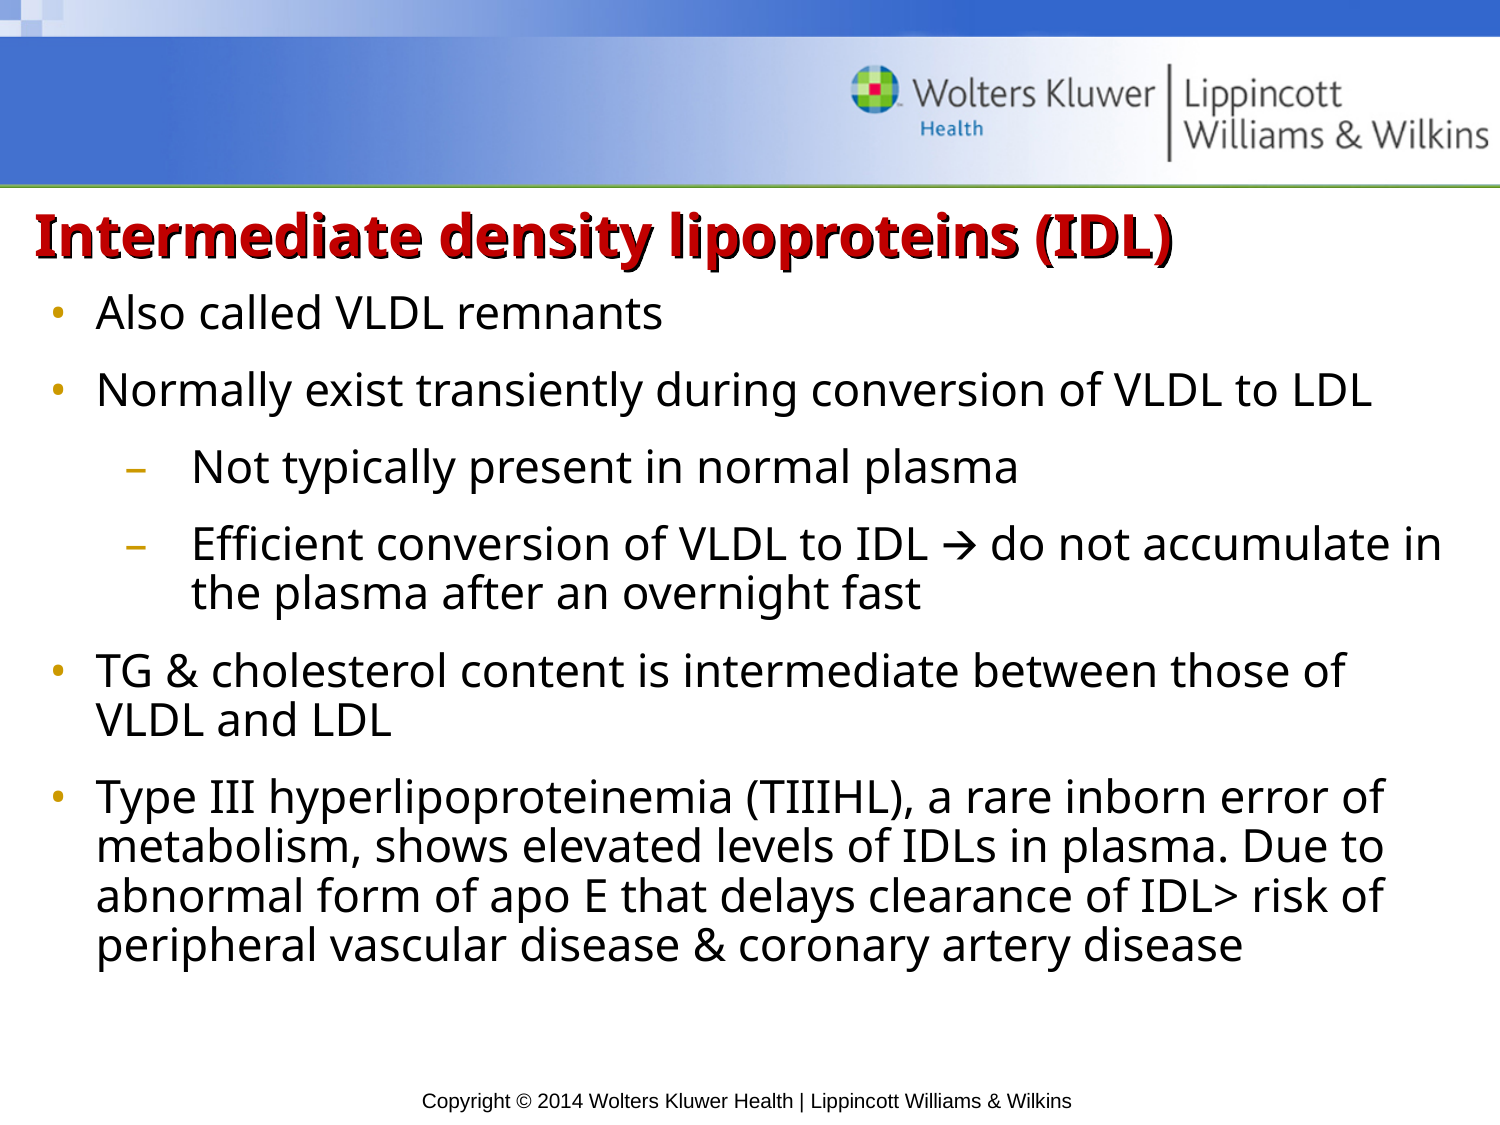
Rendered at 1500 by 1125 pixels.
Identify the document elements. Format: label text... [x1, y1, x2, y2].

title Intermediate density lipoproteins (IDL) [34, 206, 1433, 270]
list Also called VLDL remnants Normally exist transiently during conversion of VLDL to LDL Not typically present in normal plasma Efficient conversion of VLDL to IDL 🡪 do not accumulate in the plasma after an overnight fast TG & cholesterol content is intermediate between those of VLDL and LDL Type III hyperlipoproteinemia (TIIIHL), a rare inborn error of metabolism, shows elevated levels of IDLs in plasma. Due to abnormal form of apo E that delays clearance of IDL> risk of peripheral vascular disease & coronary artery disease [34, 282, 1468, 990]
picture [0, 0, 1500, 188]
